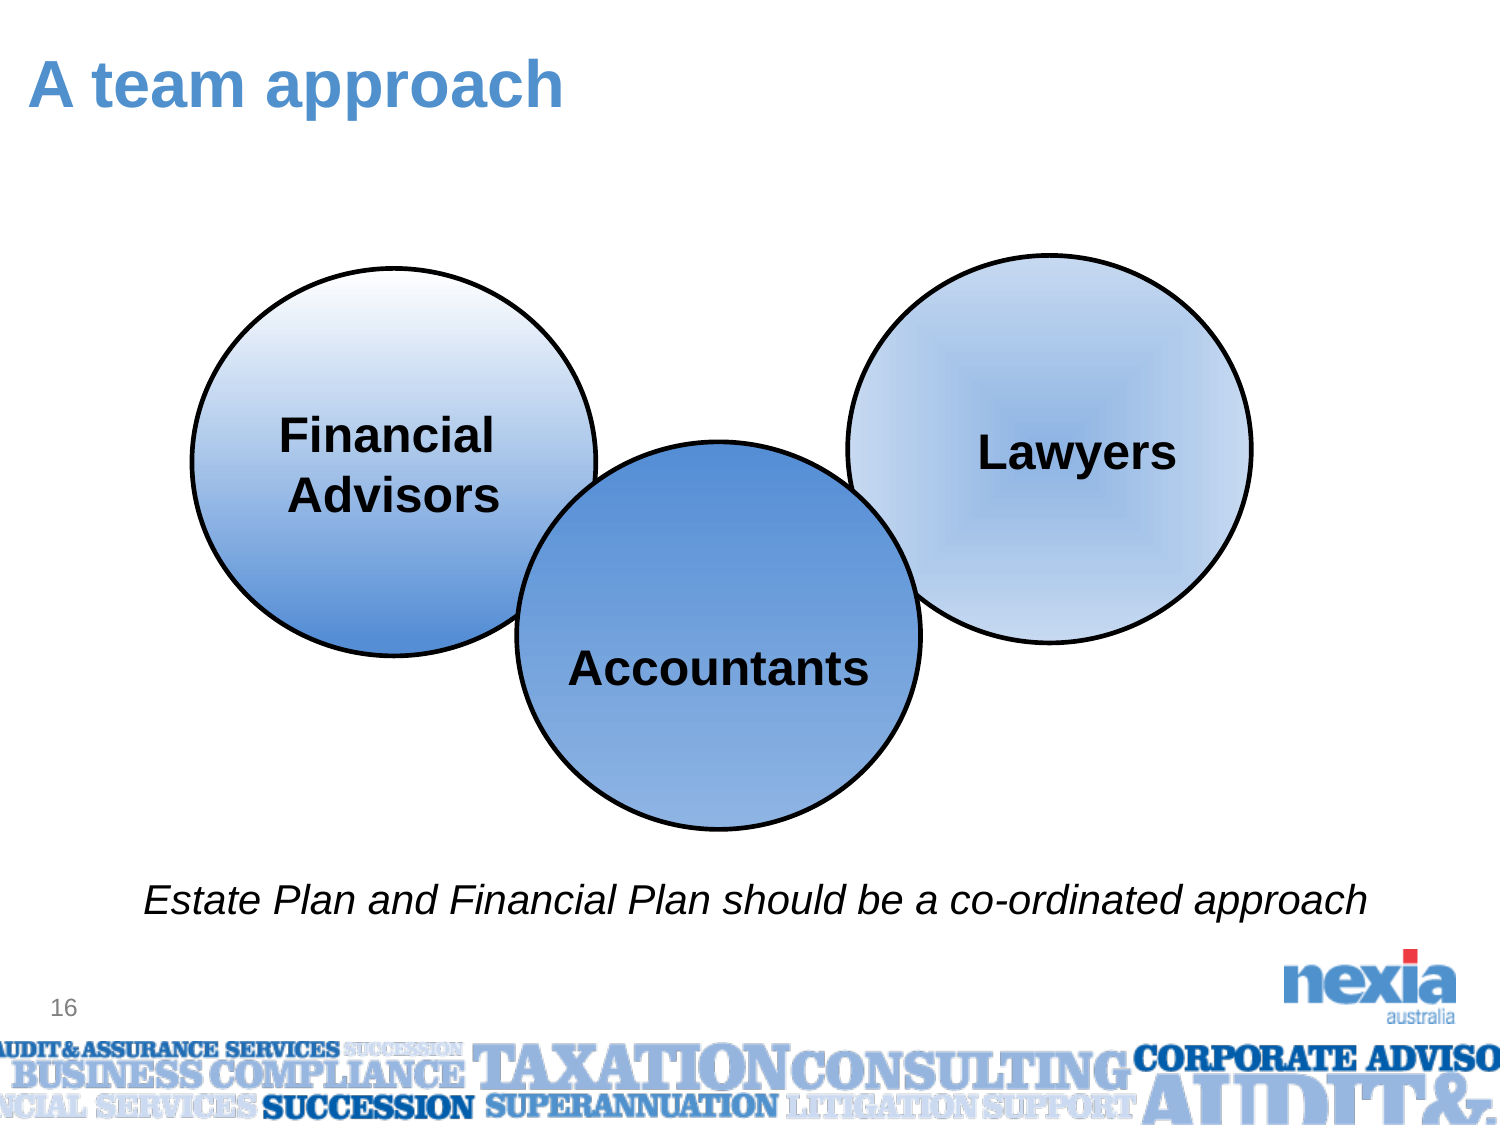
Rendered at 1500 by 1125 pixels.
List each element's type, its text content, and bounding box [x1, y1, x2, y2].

picture [1284, 949, 1456, 1024]
text_box Accountants [535, 717, 902, 830]
text_box Lawyers [847, 255, 1252, 643]
picture [0, 1041, 1500, 1125]
text_box Estate Plan and Financial Plan should be a co-ordinated approach [100, 680, 1412, 717]
text_box Financial Advisors [191, 268, 596, 656]
title A team approach [12, 0, 1500, 175]
text_box Accountants [516, 441, 921, 680]
